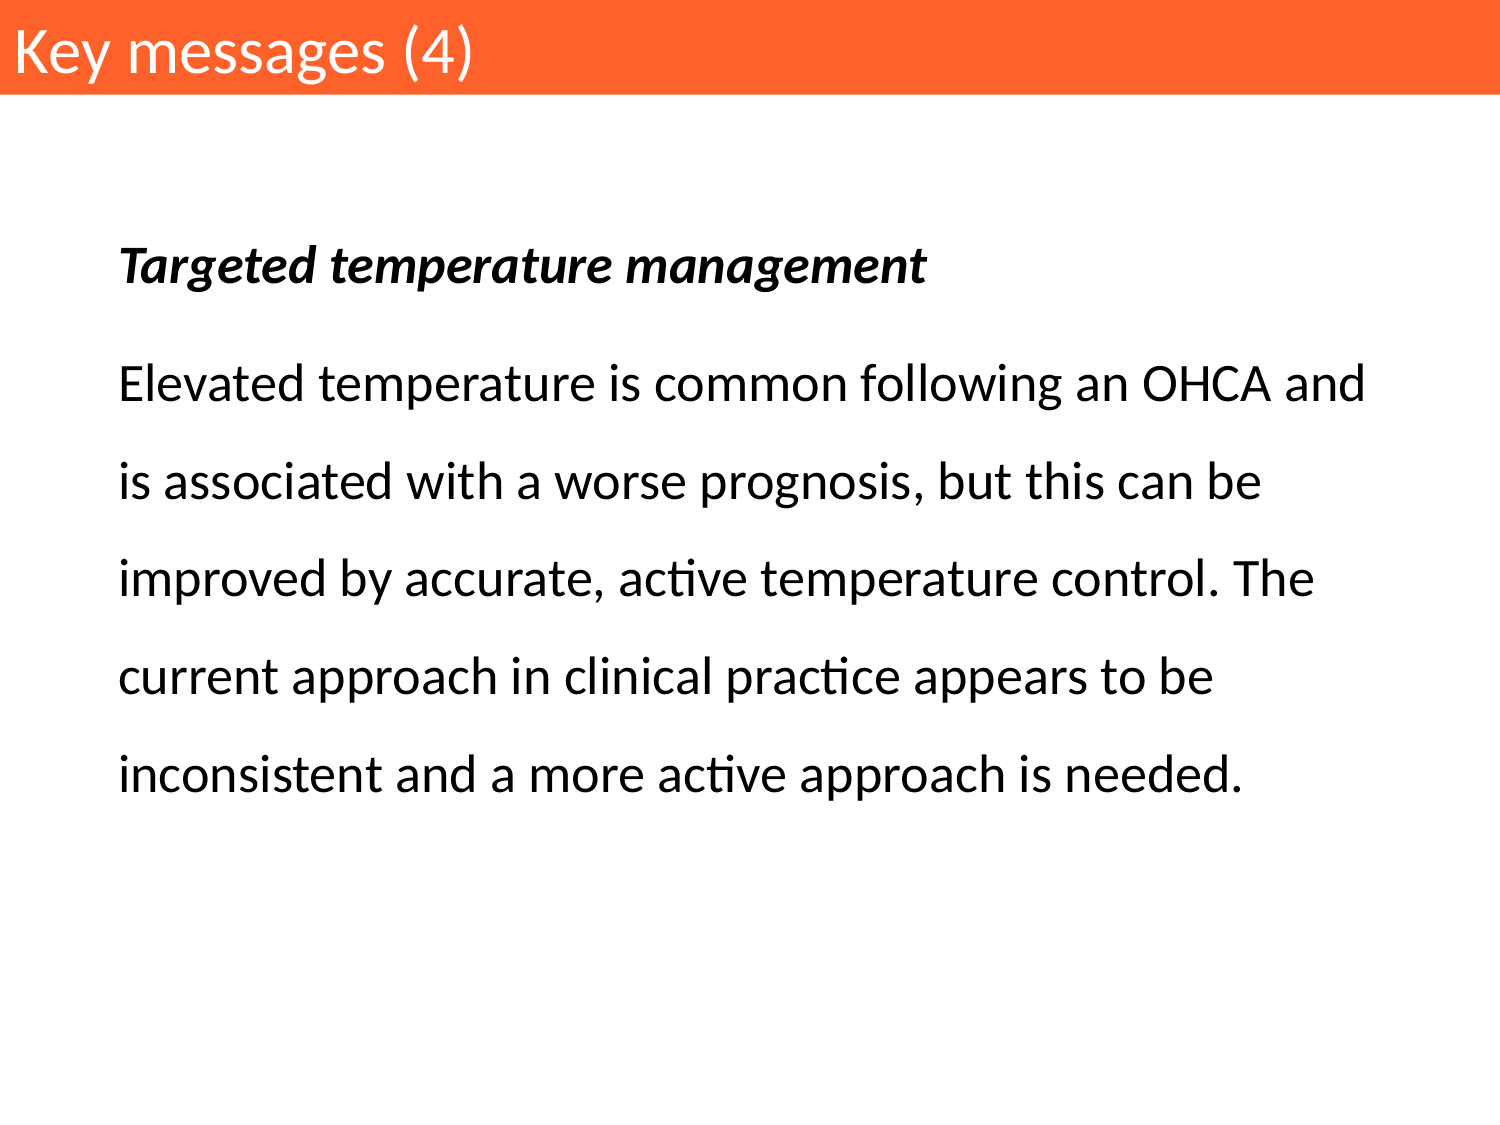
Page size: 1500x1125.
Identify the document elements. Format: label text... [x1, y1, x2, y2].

text_box Key messages (4) [0, 0, 1500, 95]
list Targeted temperature management Elevated temperature is common following an OHCA and is associated with a worse prognosis, but this can be improved by accurate, active temperature control. The current approach in clinical practice appears to be inconsistent and a more active approach is needed. [103, 188, 1397, 903]
